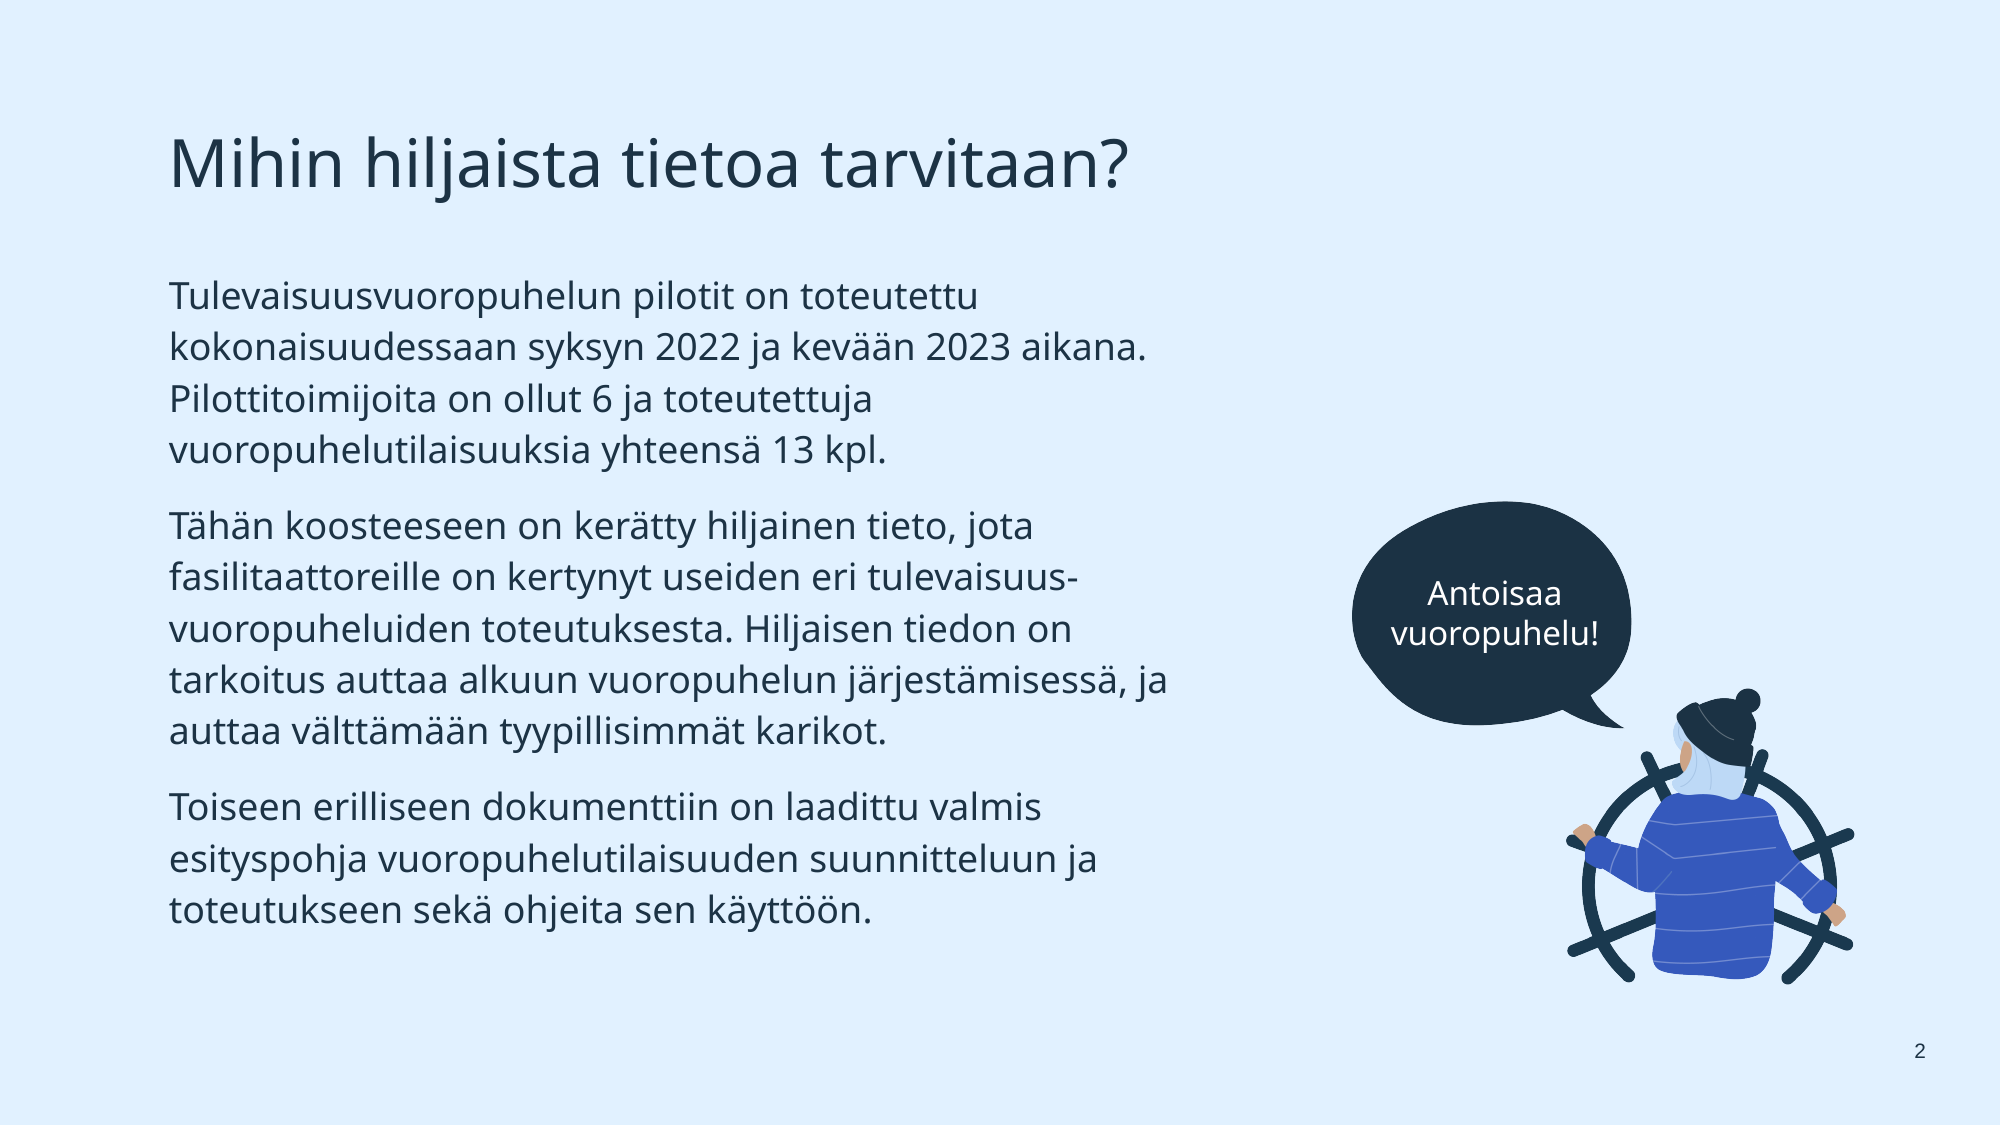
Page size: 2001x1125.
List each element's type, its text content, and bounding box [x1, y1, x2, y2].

slide_number 2 [1834, 1030, 1926, 1071]
title Mihin hiljaista tietoa tarvitaan? [168, 120, 1802, 219]
picture [1301, 448, 1887, 1021]
list Tulevaisuusvuoropuhelun pilotit on toteutettu kokonaisuudessaan syksyn 2022 ja kevään 2023 aikana. Pilottitoimijoita on ollut 6 ja toteutettuja vuoropuhelutilaisuuksia yhteensä 13 kpl. Tähän koosteeseen on kerätty hiljainen tieto, jota fasilitaattoreille on kertynyt useiden eri tulevaisuus-vuoropuheluiden toteutuksesta. Hiljaisen tiedon on tarkoitus auttaa alkuun vuoropuhelun järjestämisessä, ja auttaa välttämään tyypillisimmät karikot. Toiseen erilliseen dokumenttiin on laadittu valmis esityspohja vuoropuhelutilaisuuden suunnitteluun ja toteutukseen sekä ohjeita sen käyttöön. [168, 265, 1236, 1016]
